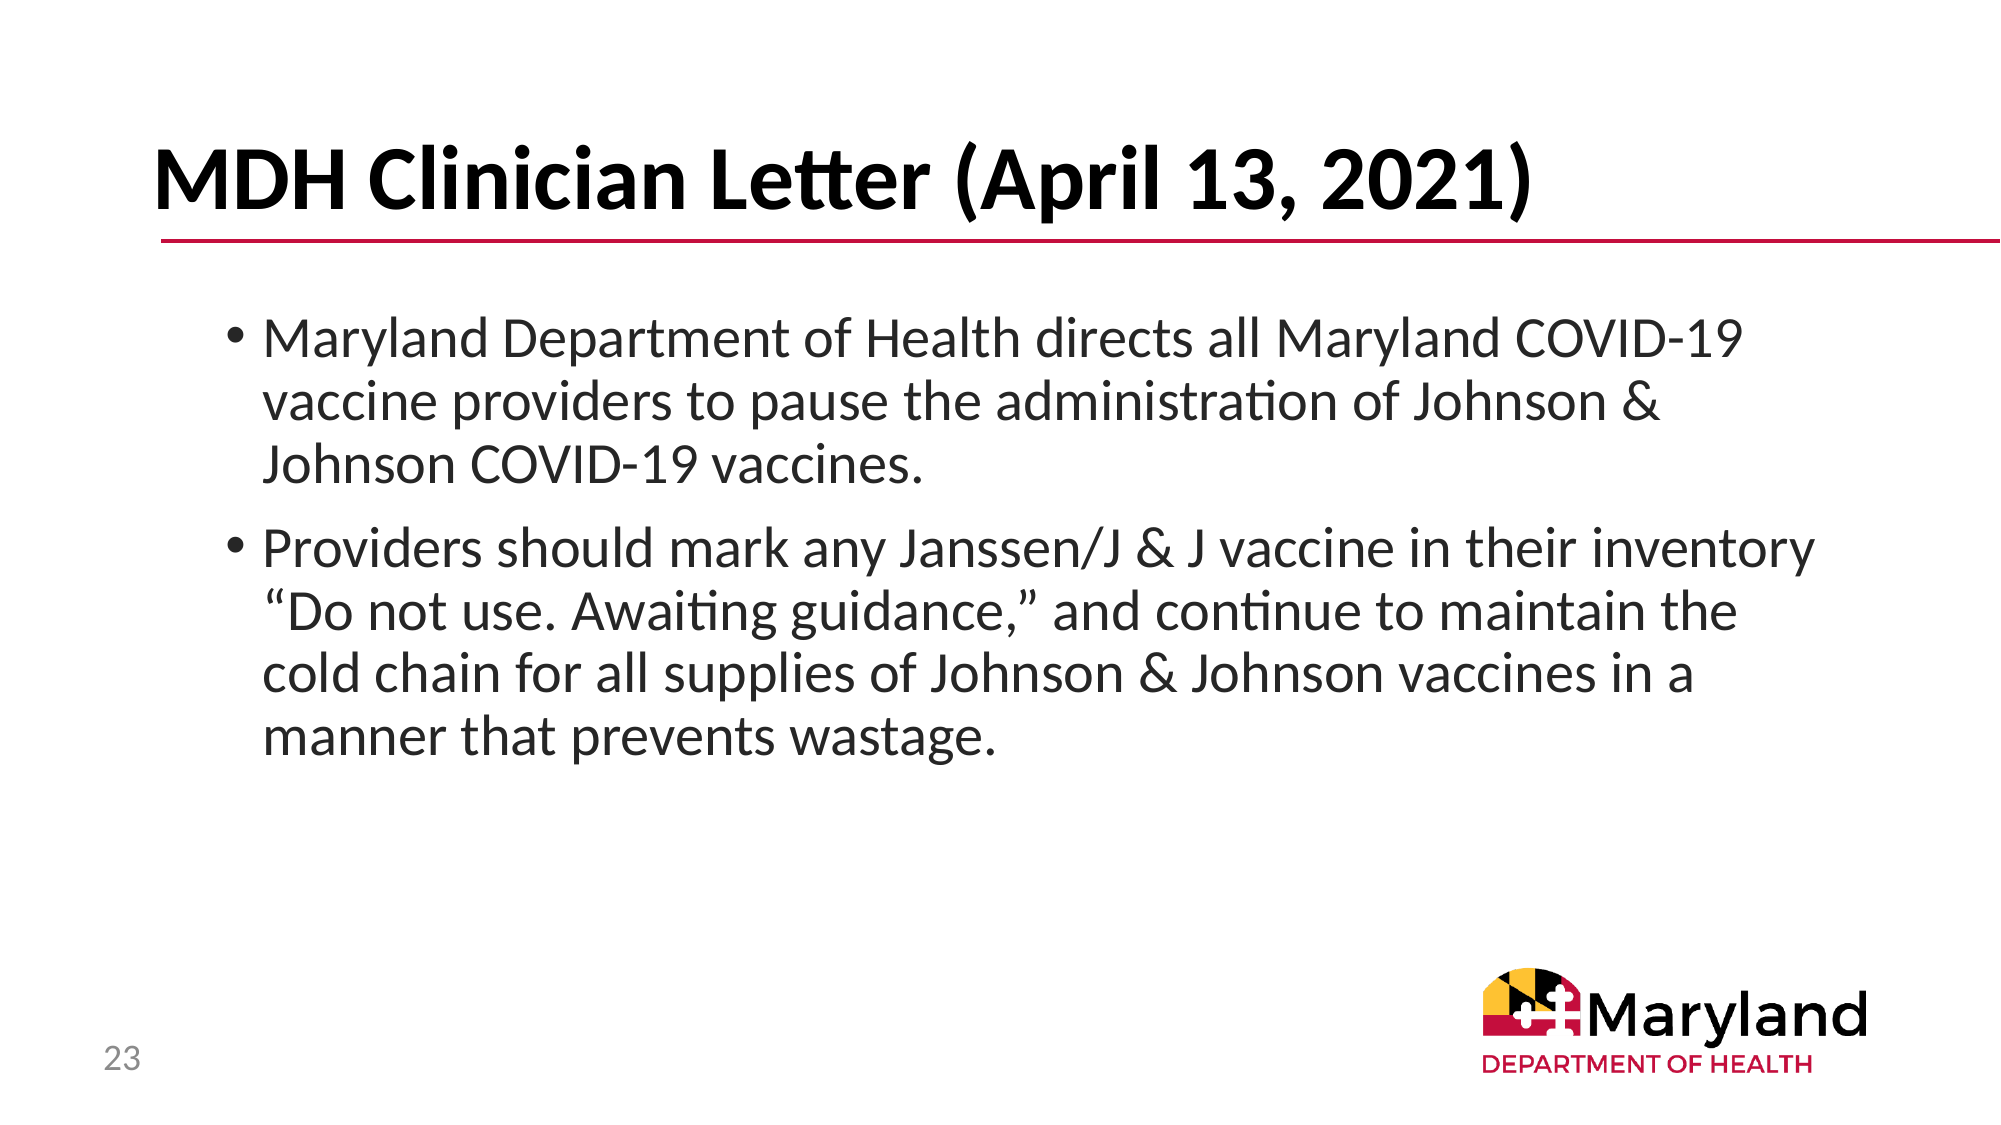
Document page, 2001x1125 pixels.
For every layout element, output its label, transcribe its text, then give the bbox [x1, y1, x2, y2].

list Maryland Department of Health directs all Maryland COVID-19 vaccine providers to pause the administration of Johnson & Johnson COVID-19 vaccines. Providers should mark any Janssen/J & J vaccine in their inventory “Do not use. Awaiting guidance,” and continue to maintain the cold chain for all supplies of Johnson & Johnson vaccines in a manner that prevents wastage. [210, 299, 1863, 1014]
title MDH Clinician Letter (April 13, 2021) [137, 97, 1863, 262]
slide_number 23 [88, 1025, 178, 1086]
picture [1473, 958, 1866, 1073]
